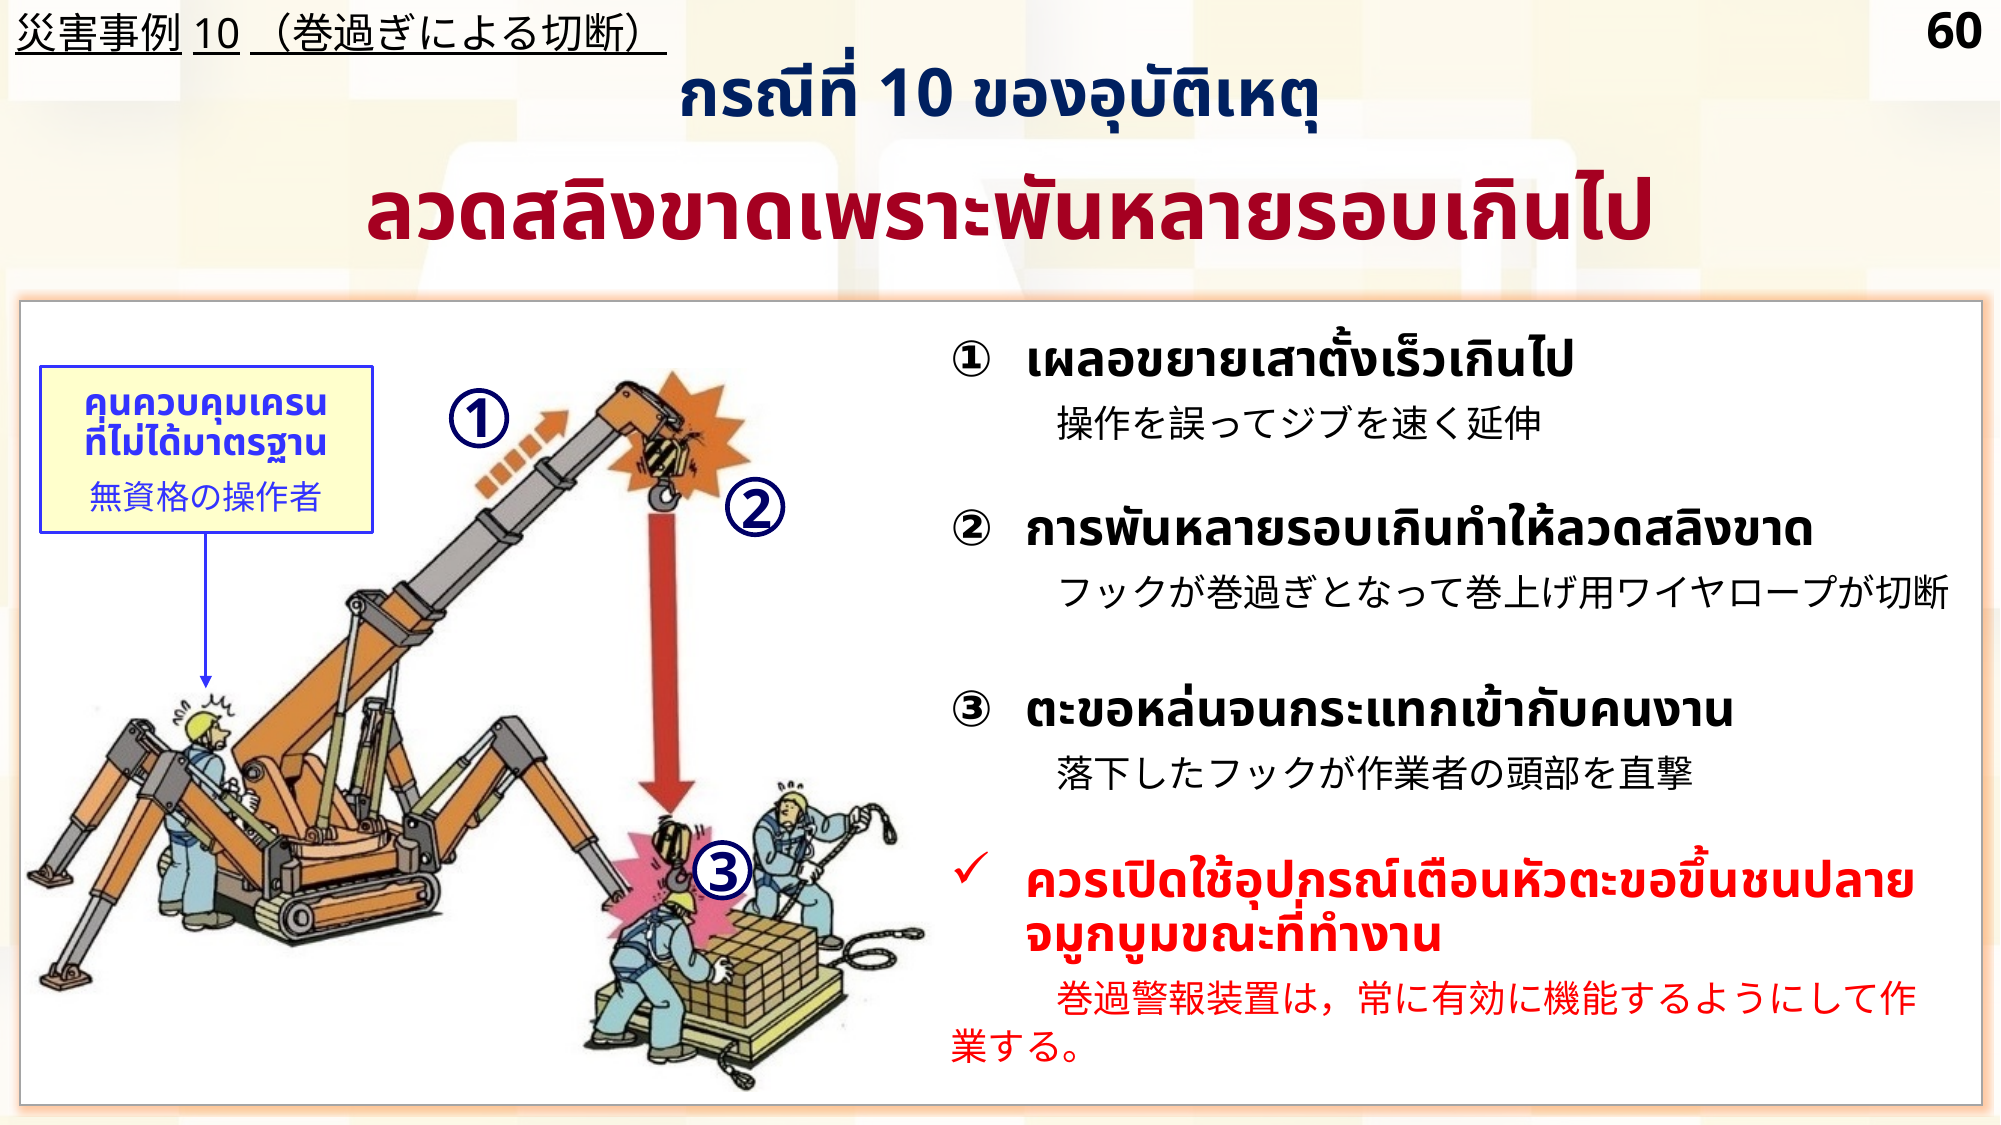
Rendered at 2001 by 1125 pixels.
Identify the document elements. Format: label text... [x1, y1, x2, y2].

text_box ตะขอหล่นจนกระแทกเข้ากับคนงาน 落下したフックが作業者の頭部を直撃 [950, 708, 1859, 773]
text_box ควรเปิดใช้อุปกรณ์เตือนหัวตะขอขึ้นชนปลายจมูกบูมขณะที่ทำงาน 巻過警報装置は，常に有効に機能するようにして作業する。 [950, 951, 1941, 1016]
text_box [19, 300, 1983, 1106]
slide_number 59 [1548, 2, 1999, 63]
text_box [694, 842, 751, 906]
text_box การพันหลายรอบเกินทำให้ลวดสลิงขาด フックが巻過ぎとなって巻上げ用ワイヤロープが切断 [950, 527, 1955, 591]
text_box 災害事例10（巻過ぎによる切断） [0, 6, 1416, 65]
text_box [727, 478, 784, 543]
picture [24, 368, 935, 1092]
text_box กรณีที่ 10 ของอุบัติเหตุ ลวดสลิงขาดเพราะพันหลายรอบเกินไป [18, 57, 1982, 251]
text_box เผลอขยายเสาตั้งเร็วเกินไป 操作を誤ってジブを速く延伸 [950, 358, 1941, 422]
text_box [451, 388, 507, 453]
